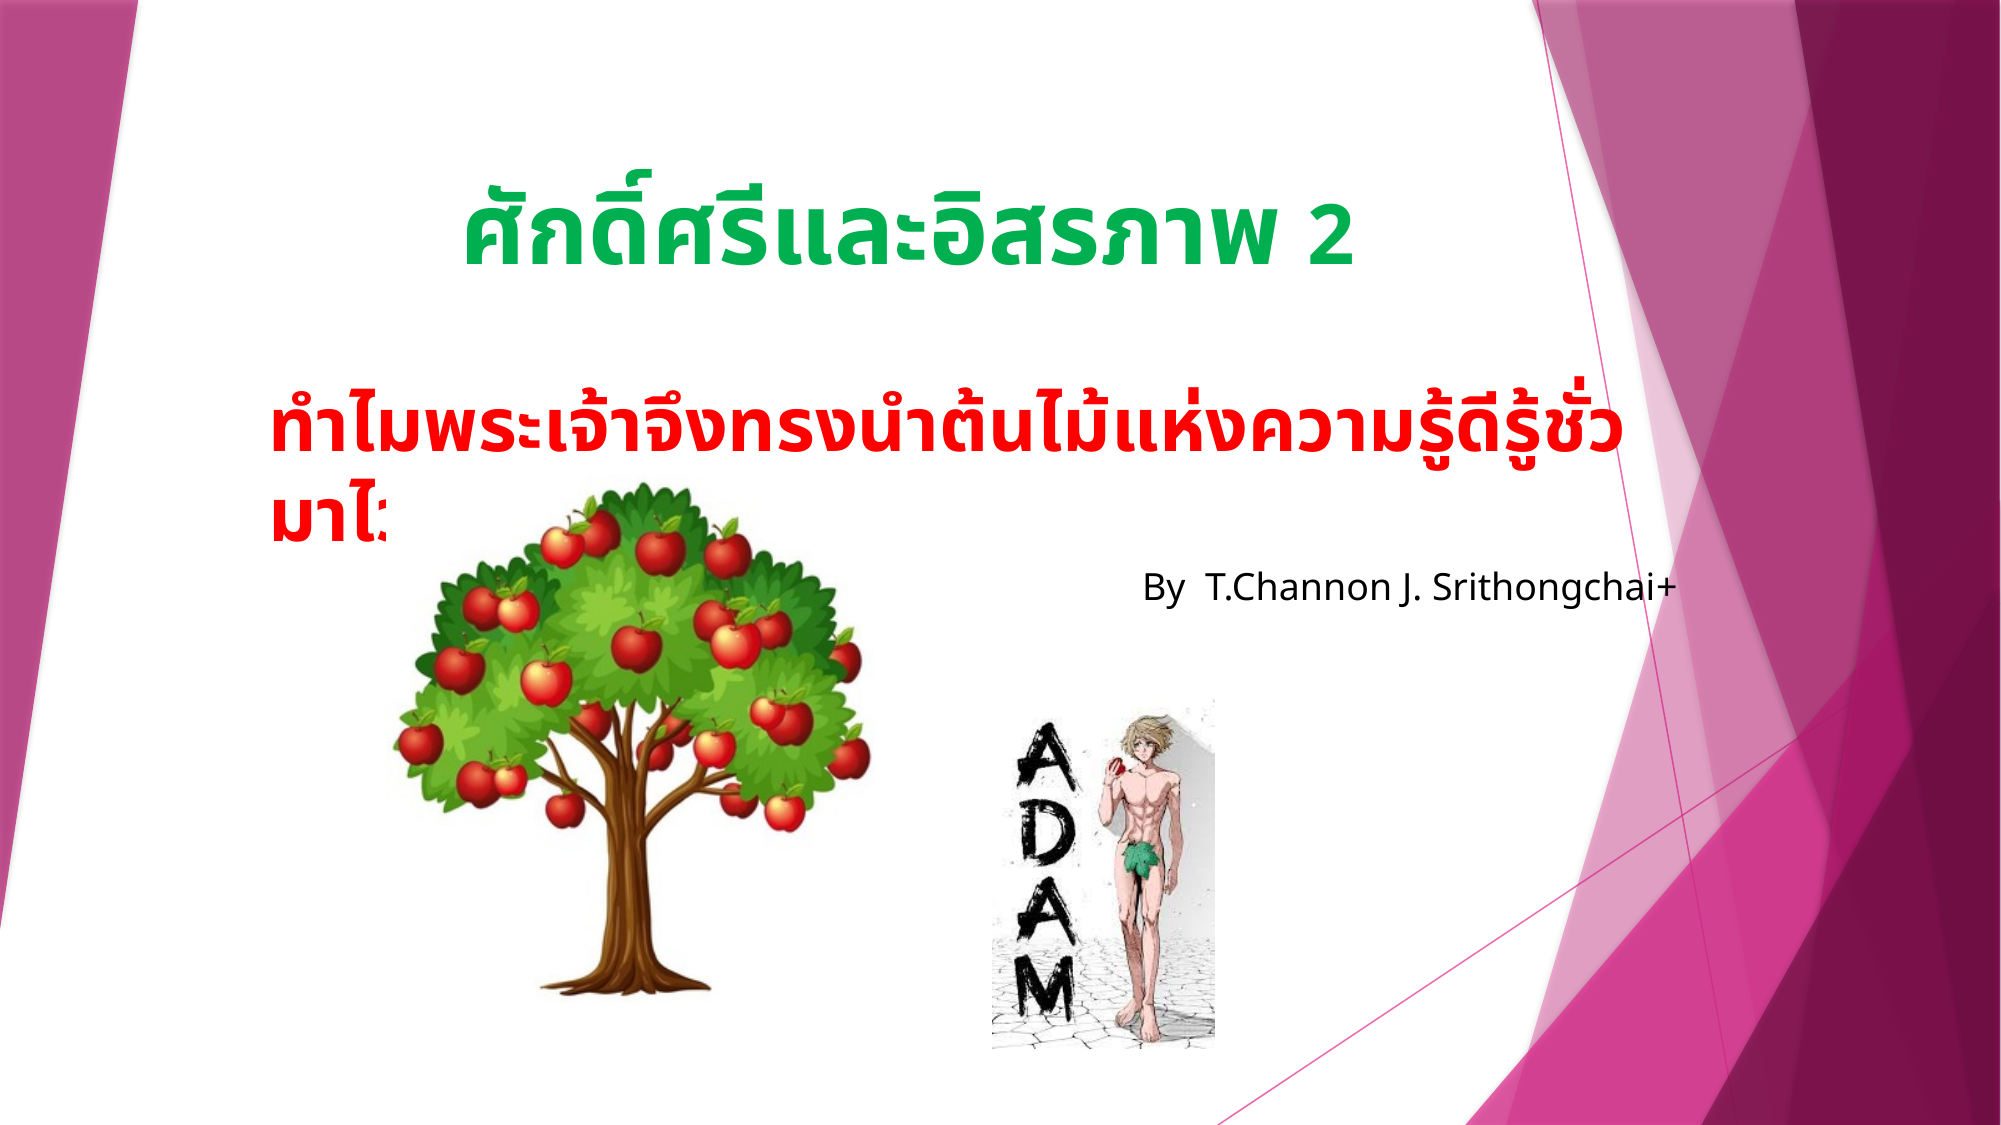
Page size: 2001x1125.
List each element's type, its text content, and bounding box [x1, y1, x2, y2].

picture [386, 474, 878, 1004]
text_box By T.Channon J. Srithongchai+ [1127, 555, 1693, 615]
text_box ศักดิ์ศรีและอิสรภาพ 2 [445, 157, 1370, 292]
text_box ทำไมพระเจ้าจึงทรงนำต้นไม้แห่งความรู้ดีรู้ชั่วมาไว้ในสวนเอเดน? [253, 369, 1667, 564]
picture [991, 698, 1216, 1049]
